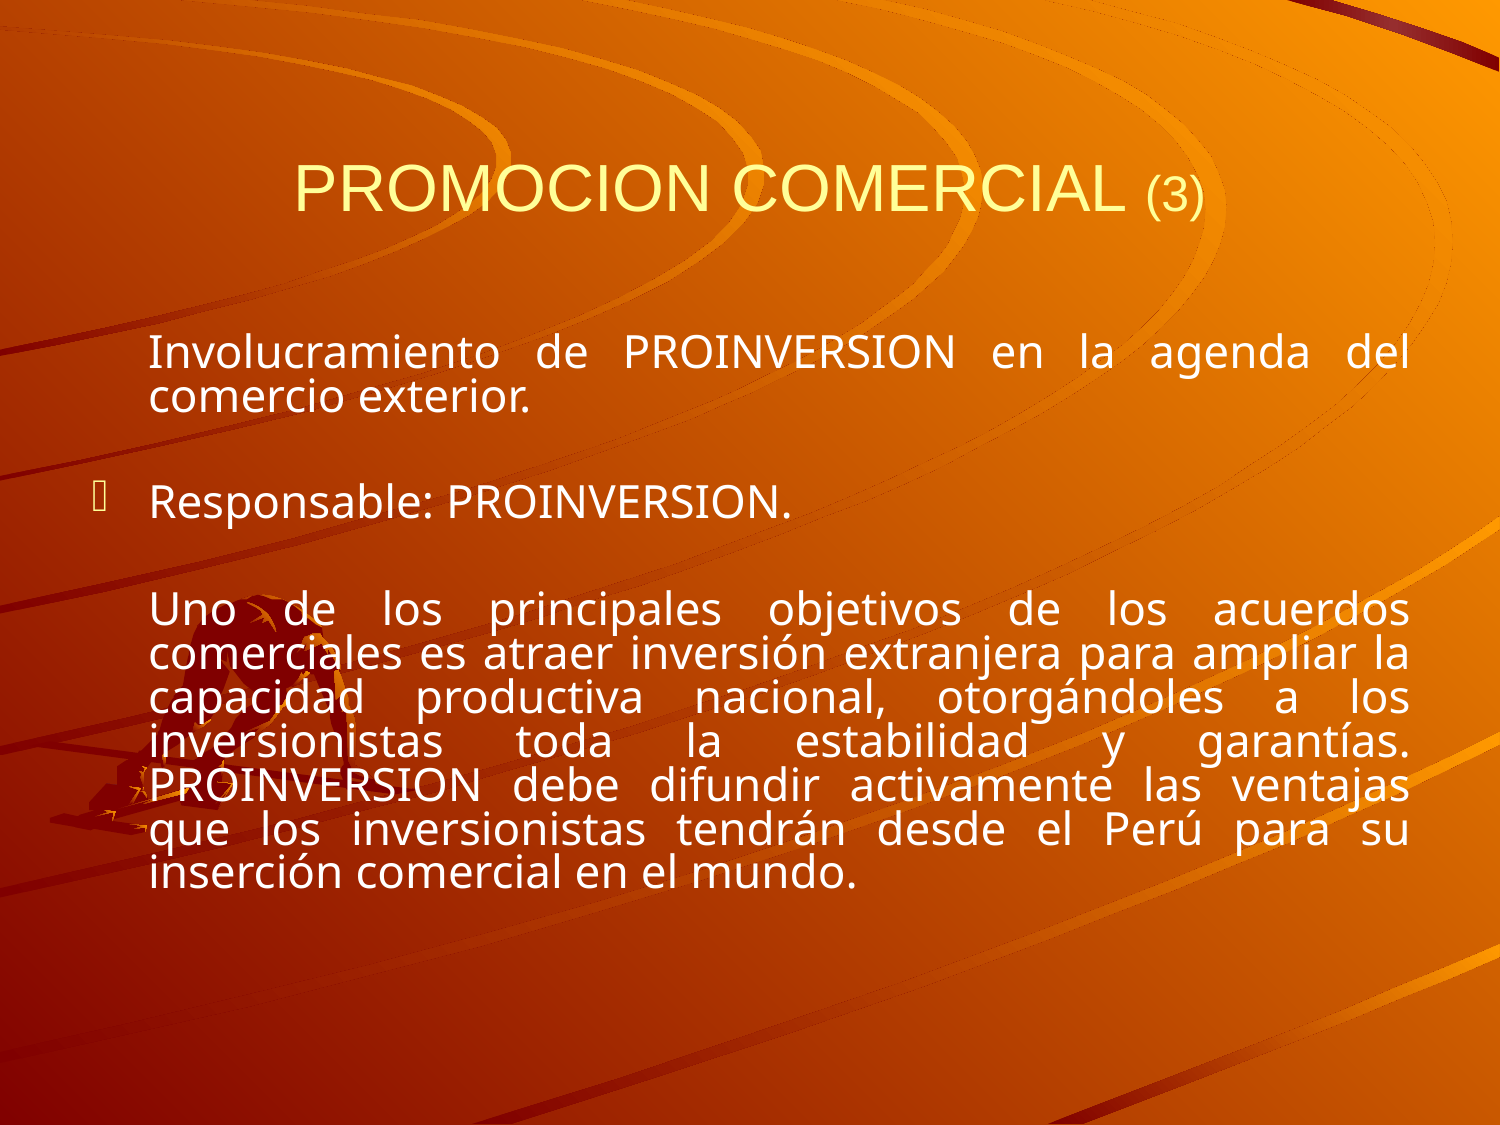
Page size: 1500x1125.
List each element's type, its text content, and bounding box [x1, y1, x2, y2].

title PROMOCION COMERCIAL (3) [74, 25, 1426, 233]
list Involucramiento de PROINVERSION en la agenda del comercio exterior. Responsable: PROINVERSION. Uno de los principales objetivos de los acuerdos comerciales es atraer inversión extranjera para ampliar la capacidad productiva nacional, otorgándoles a los inversionistas toda la estabilidad y garantías. PROINVERSION debe difundir activamente las ventajas que los inversionistas tendrán desde el Perú para su inserción comercial en el mundo. [76, 326, 1428, 1006]
